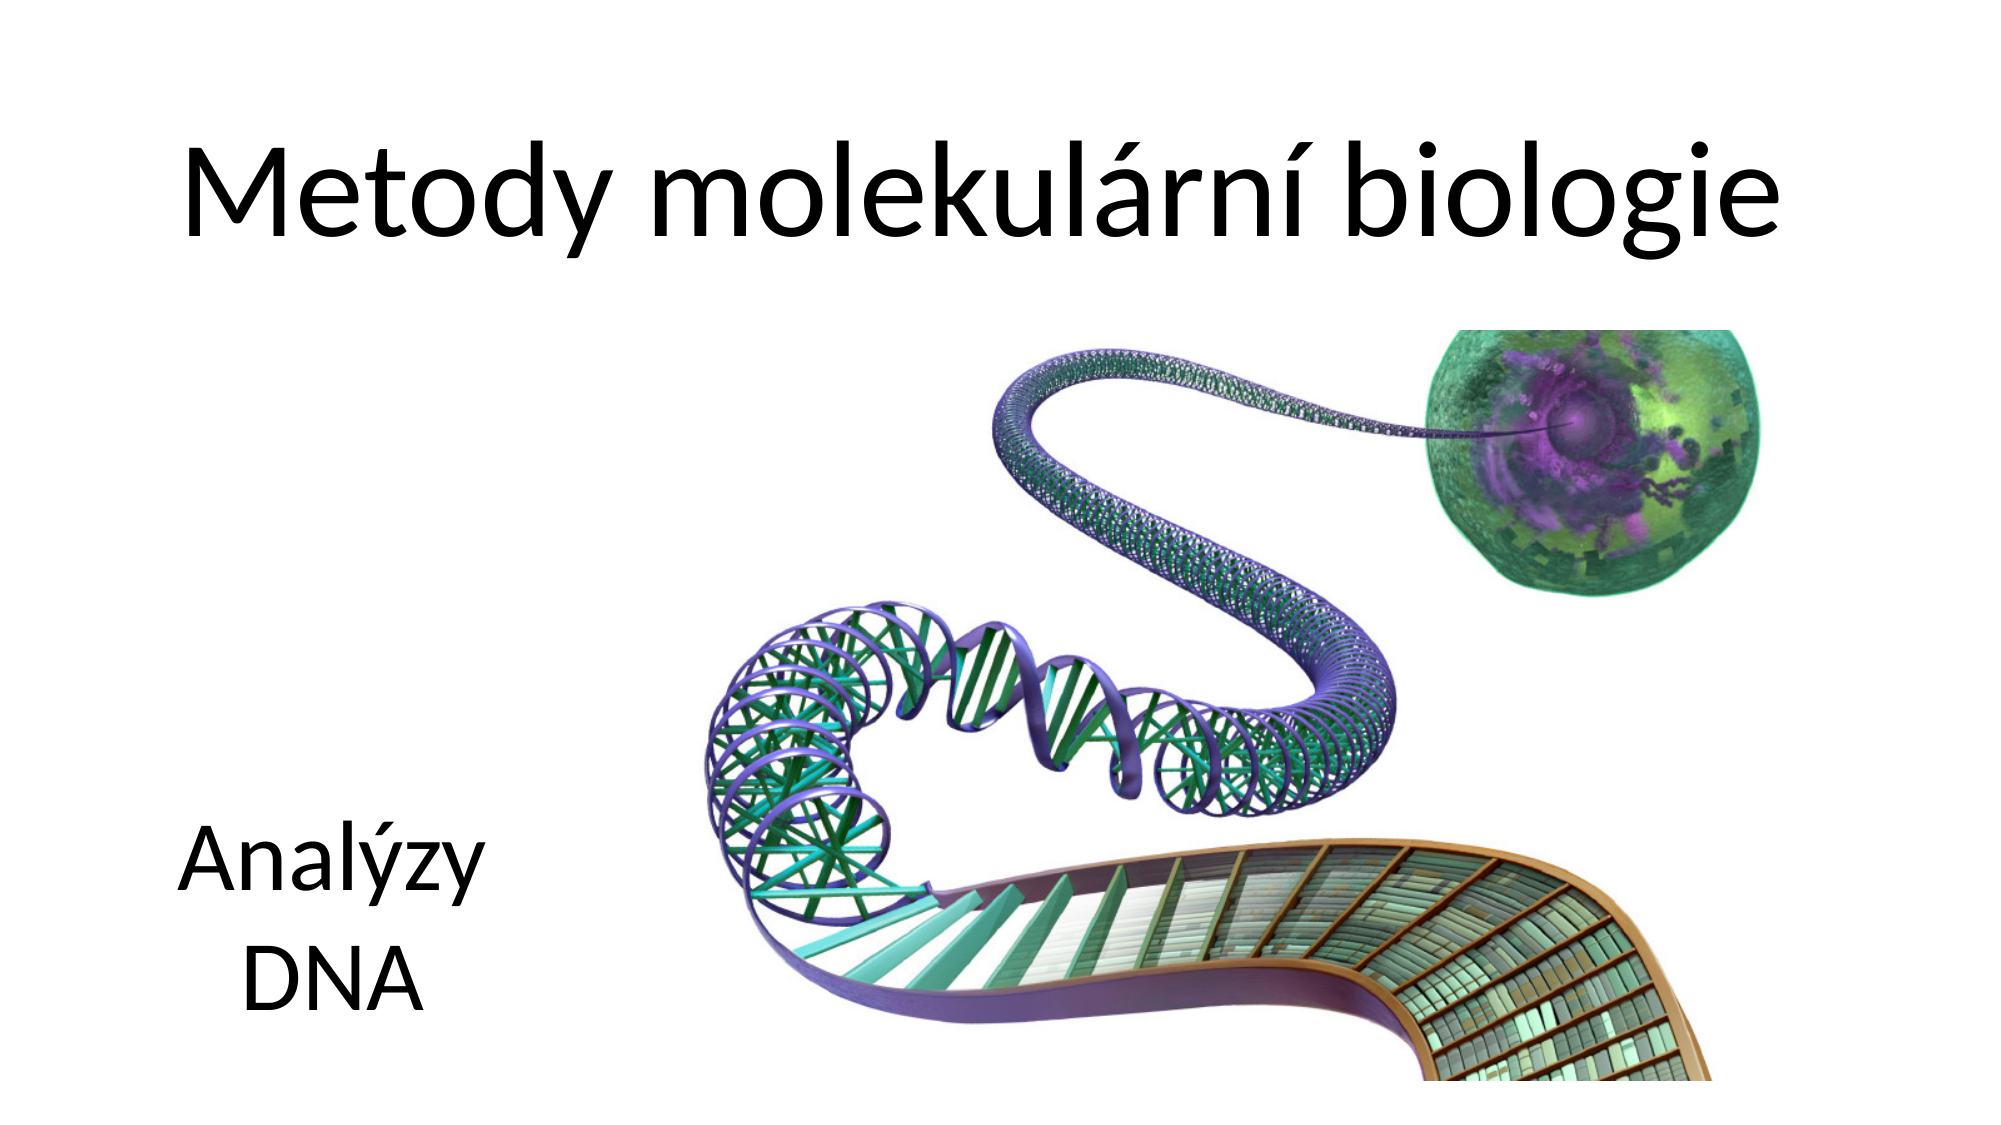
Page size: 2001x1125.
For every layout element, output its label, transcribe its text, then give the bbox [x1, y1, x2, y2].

picture [546, 330, 1902, 1081]
title Metody molekulární biologie [55, 44, 1910, 339]
text_box Analýzy DNA [137, 783, 528, 1038]
